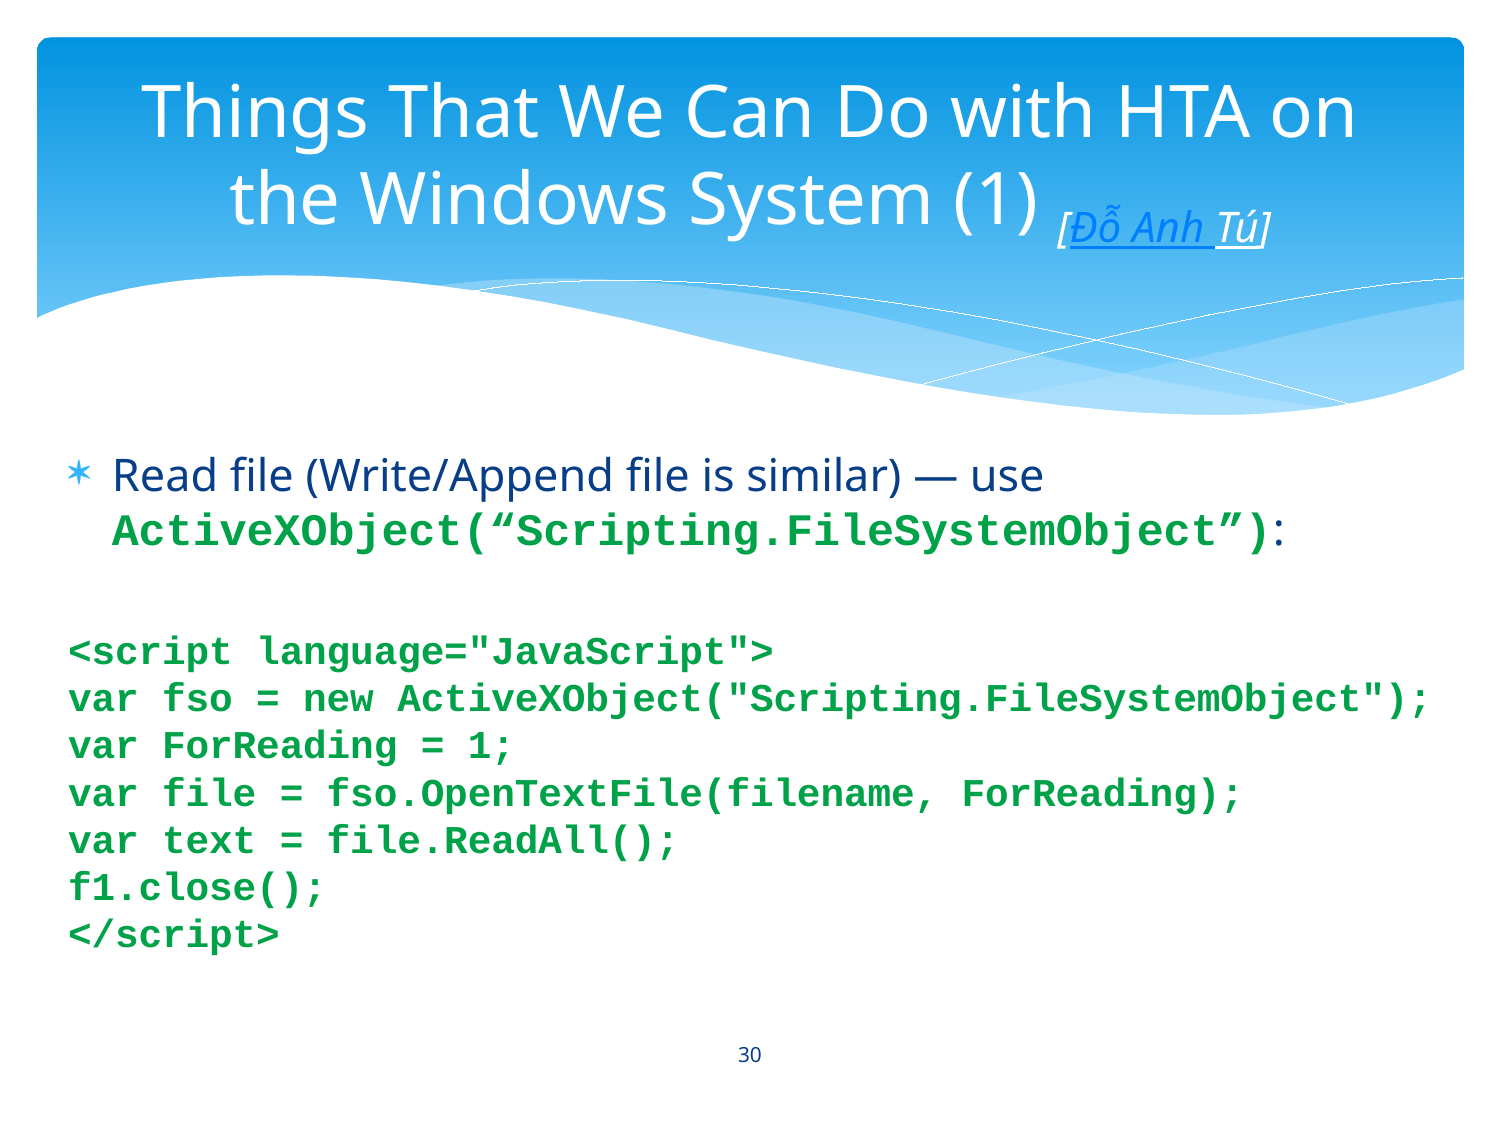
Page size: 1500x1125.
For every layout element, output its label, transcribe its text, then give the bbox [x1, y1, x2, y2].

slide_number 30 [654, 1025, 846, 1086]
title Things That We Can Do with HTA on the Windows System (1) [Đỗ Anh Tú] [75, 55, 1425, 261]
list Read file (Write/Append file is similar) — use ActiveXObject(“Scripting.FileSystemObject”): <script language="JavaScript"> var fso = new ActiveXObject("Scripting.FileSystemObject"); var ForReading = 1; var file = fso.OpenTextFile(filename, ForReading); var text = file.ReadAll(); f1.close(); </script> [53, 438, 1459, 1005]
